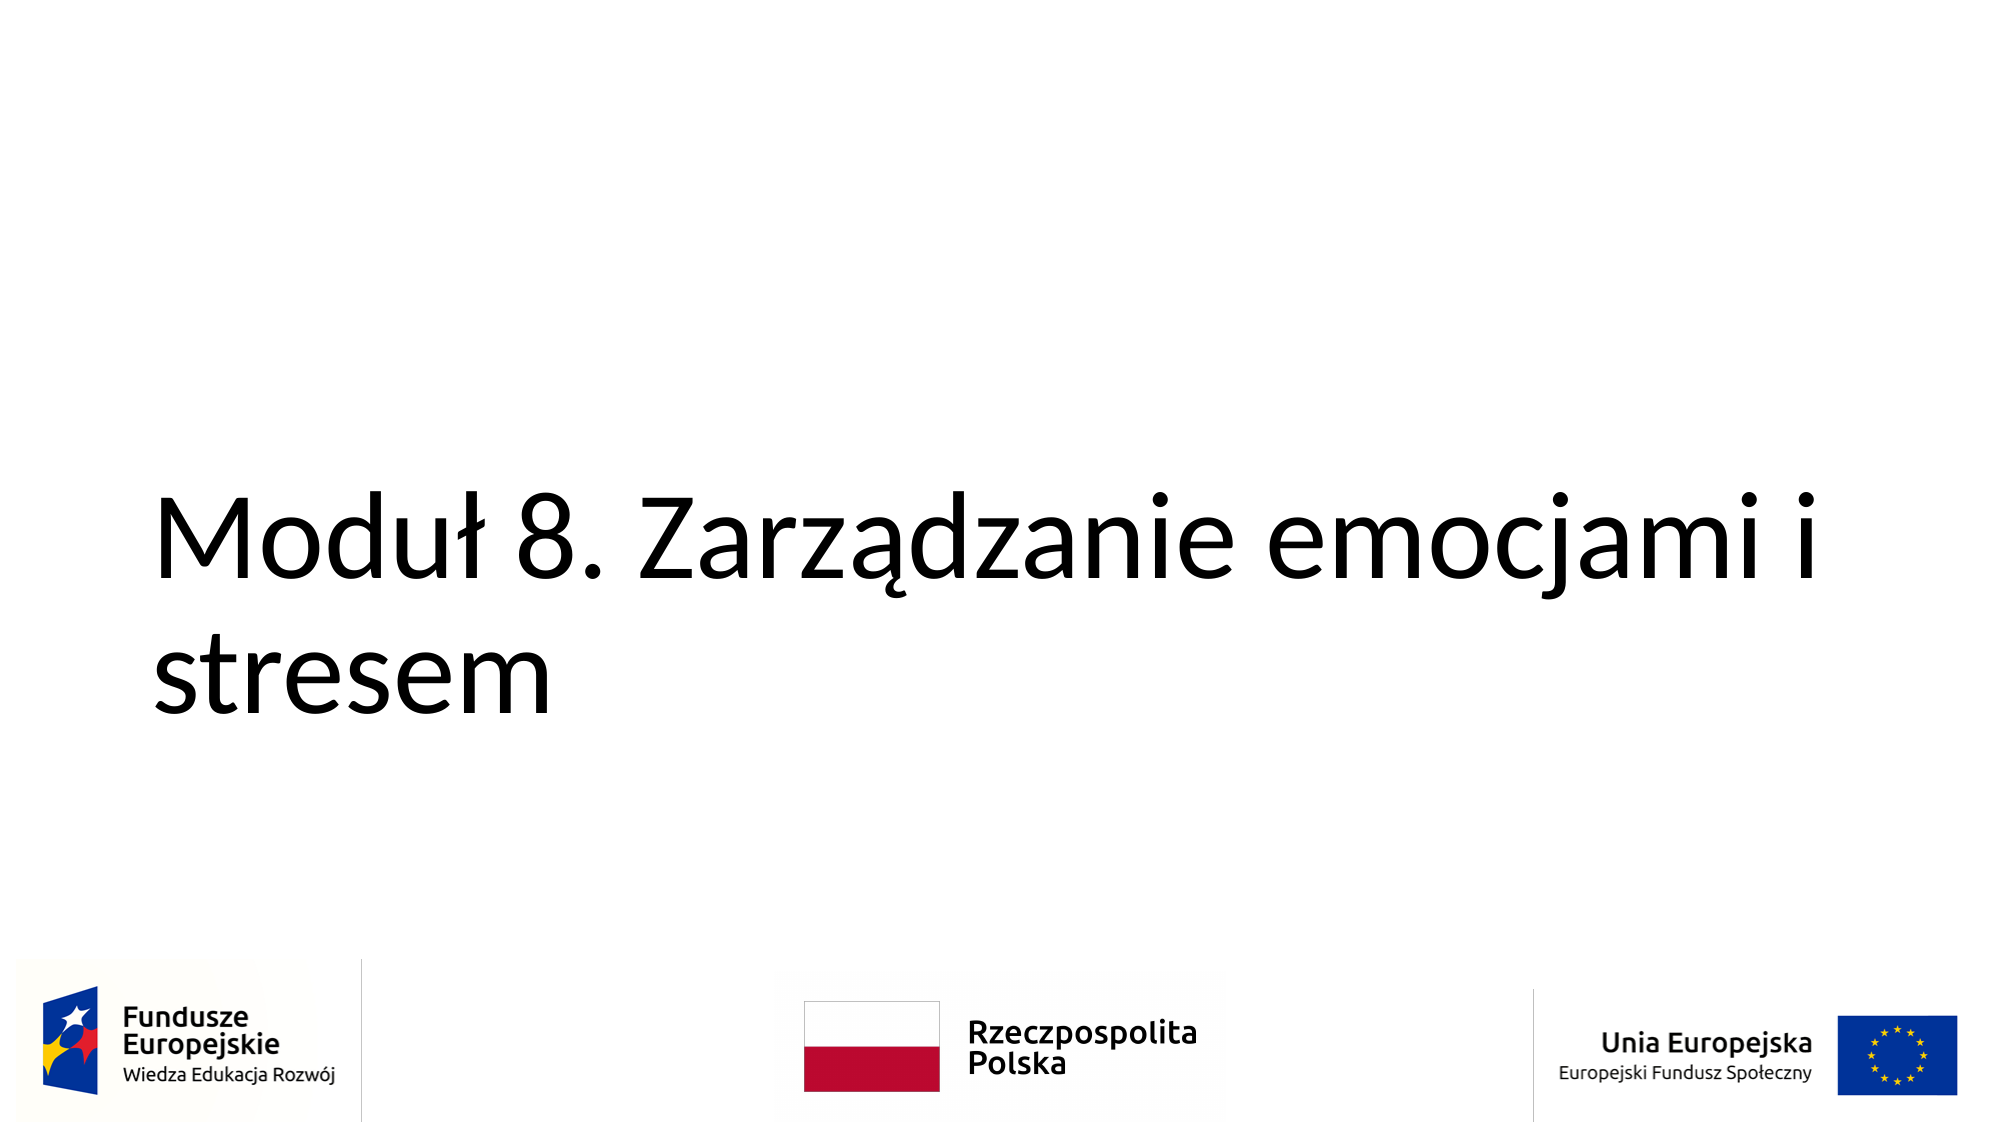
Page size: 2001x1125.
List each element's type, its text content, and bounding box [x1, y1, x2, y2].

title Moduł 8. Zarządzanie emocjami i stresem [136, 280, 1862, 749]
picture [16, 958, 1984, 1123]
